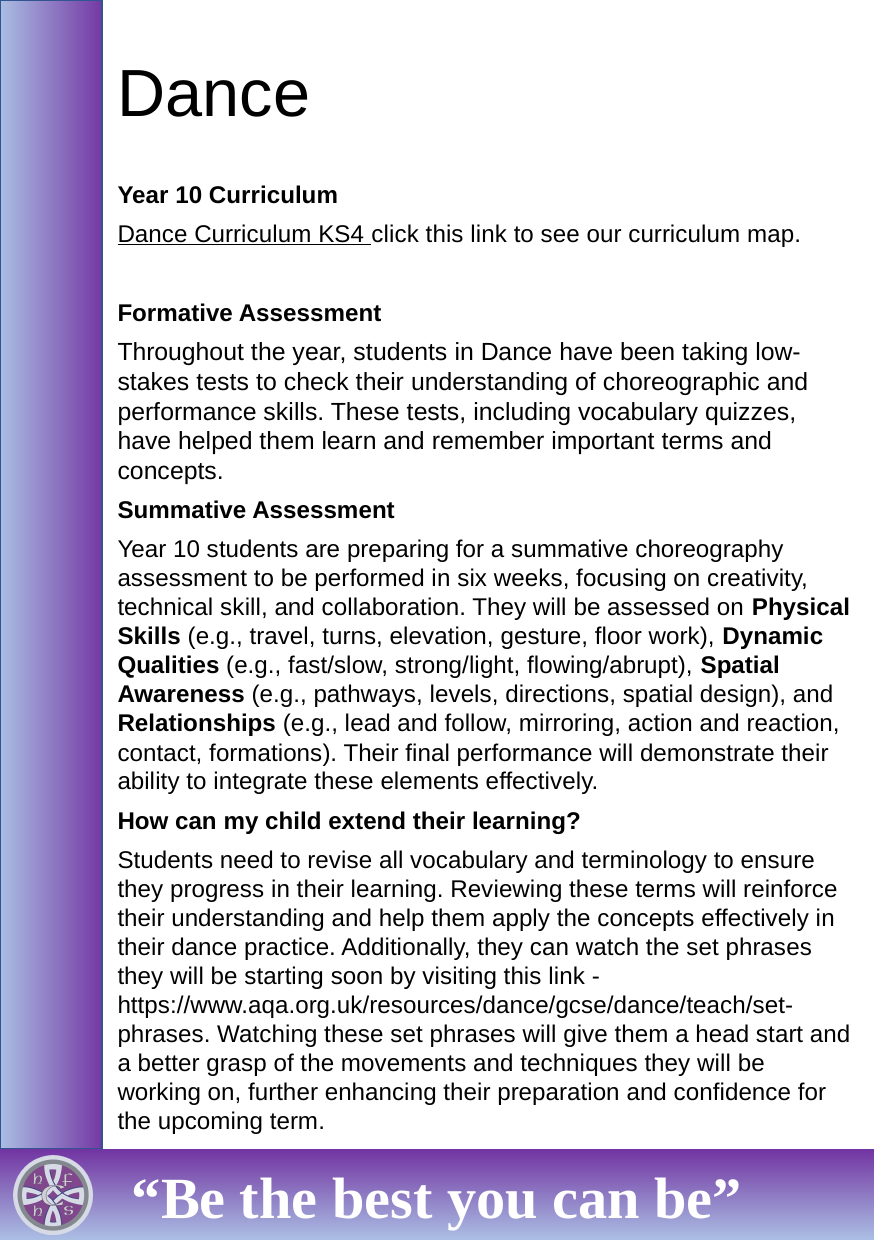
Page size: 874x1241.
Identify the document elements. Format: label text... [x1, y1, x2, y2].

list Year 10 Curriculum Dance Curriculum KS4 click this link to see our curriculum map. Formative Assessment Throughout the year, students in Dance have been taking low-stakes tests to check their understanding of choreographic and performance skills. These tests, including vocabulary quizzes, have helped them learn and remember important terms and concepts. Summative Assessment Year 10 students are preparing for a summative choreography assessment to be performed in six weeks, focusing on creativity, technical skill, and collaboration. They will be assessed on Physical Skills (e.g., travel, turns, elevation, gesture, floor work), Dynamic Qualities (e.g., fast/slow, strong/light, flowing/abrupt), Spatial Awareness (e.g., pathways, levels, directions, spatial design), and Relationships (e.g., lead and follow, mirroring, action and reaction, contact, formations). Their final performance will demonstrate their ability to integrate these elements effectively. How can my child extend their learning? Students need to revise all vocabulary and terminology to ensure they progress in their learning. Reviewing these terms will reinforce their understanding and help them apply the concepts effectively in their dance practice. Additionally, they can watch the set phrases they will be starting soon by visiting this link - https://www.aqa.org.uk/resources/dance/gcse/dance/teach/set-phrases. Watching these set phrases will give them a head start and a better grasp of the movements and techniques they will be working on, further enhancing their preparation and confidence for the upcoming term. [109, 175, 862, 1146]
title Dance [109, 30, 862, 161]
picture [13, 1155, 93, 1235]
